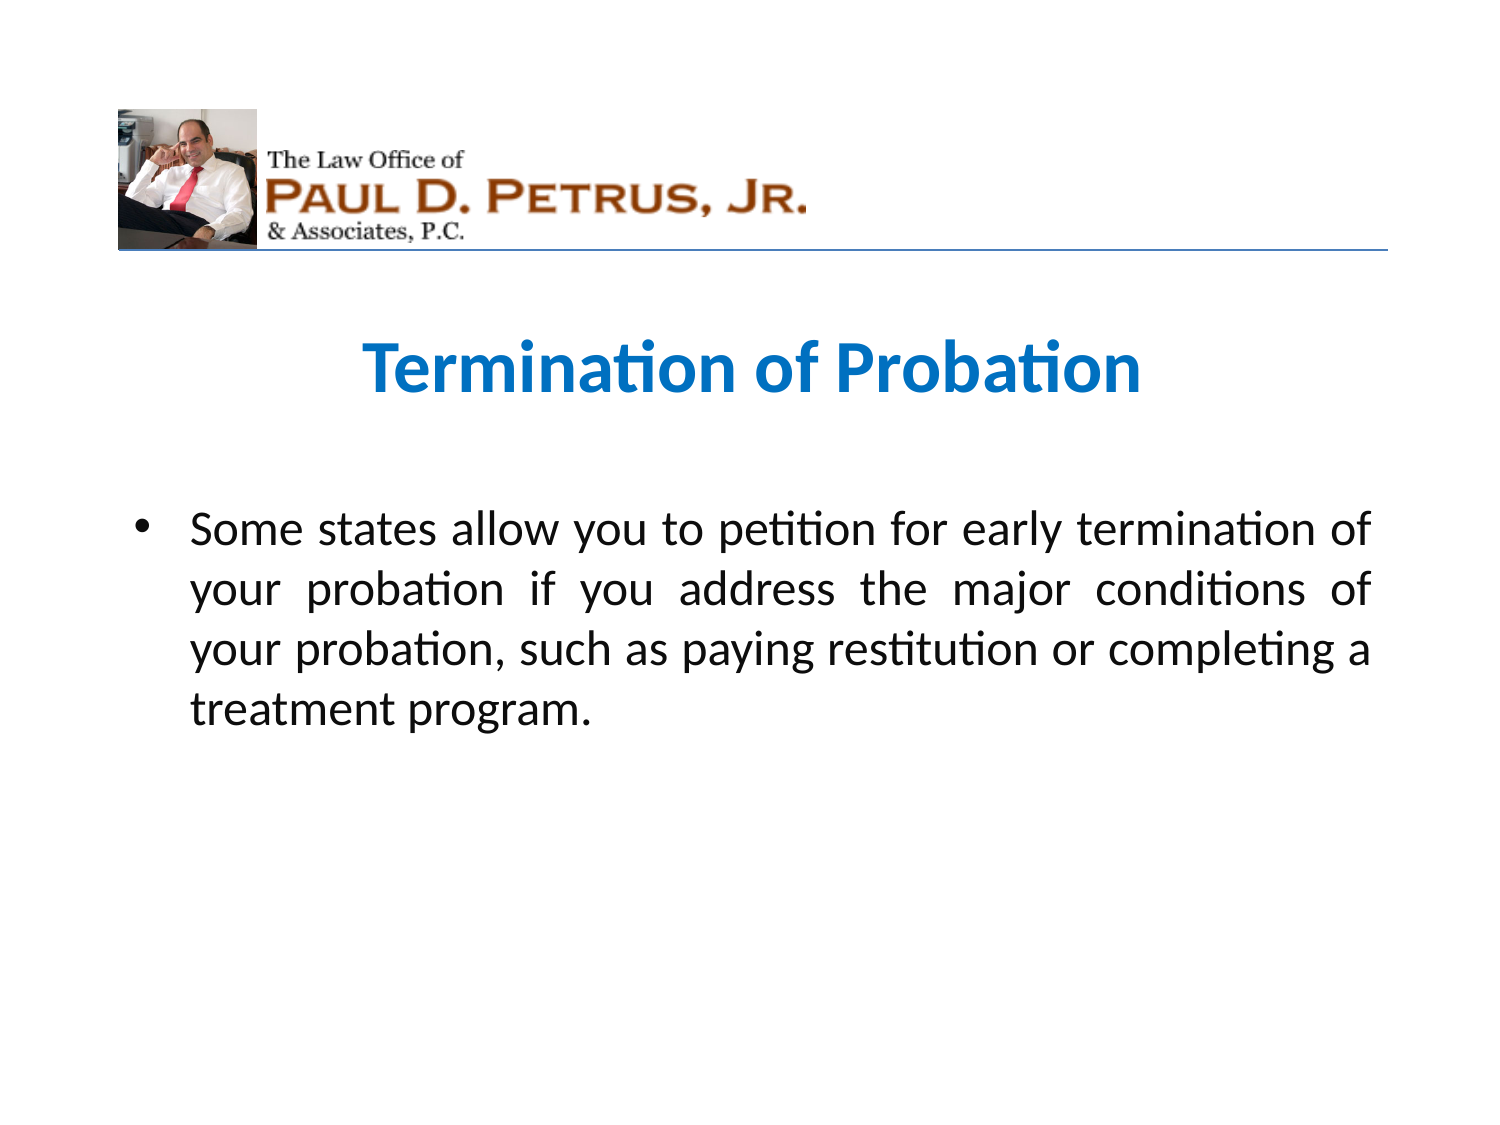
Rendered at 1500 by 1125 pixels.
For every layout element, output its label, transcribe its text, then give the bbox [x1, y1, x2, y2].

picture [118, 109, 257, 249]
picture [266, 150, 806, 243]
list Some states allow you to petition for early termination of your probation if you address the major conditions of your probation, such as paying restitution or completing a treatment program. [118, 487, 1388, 1025]
list Termination of Probation [118, 275, 1388, 450]
